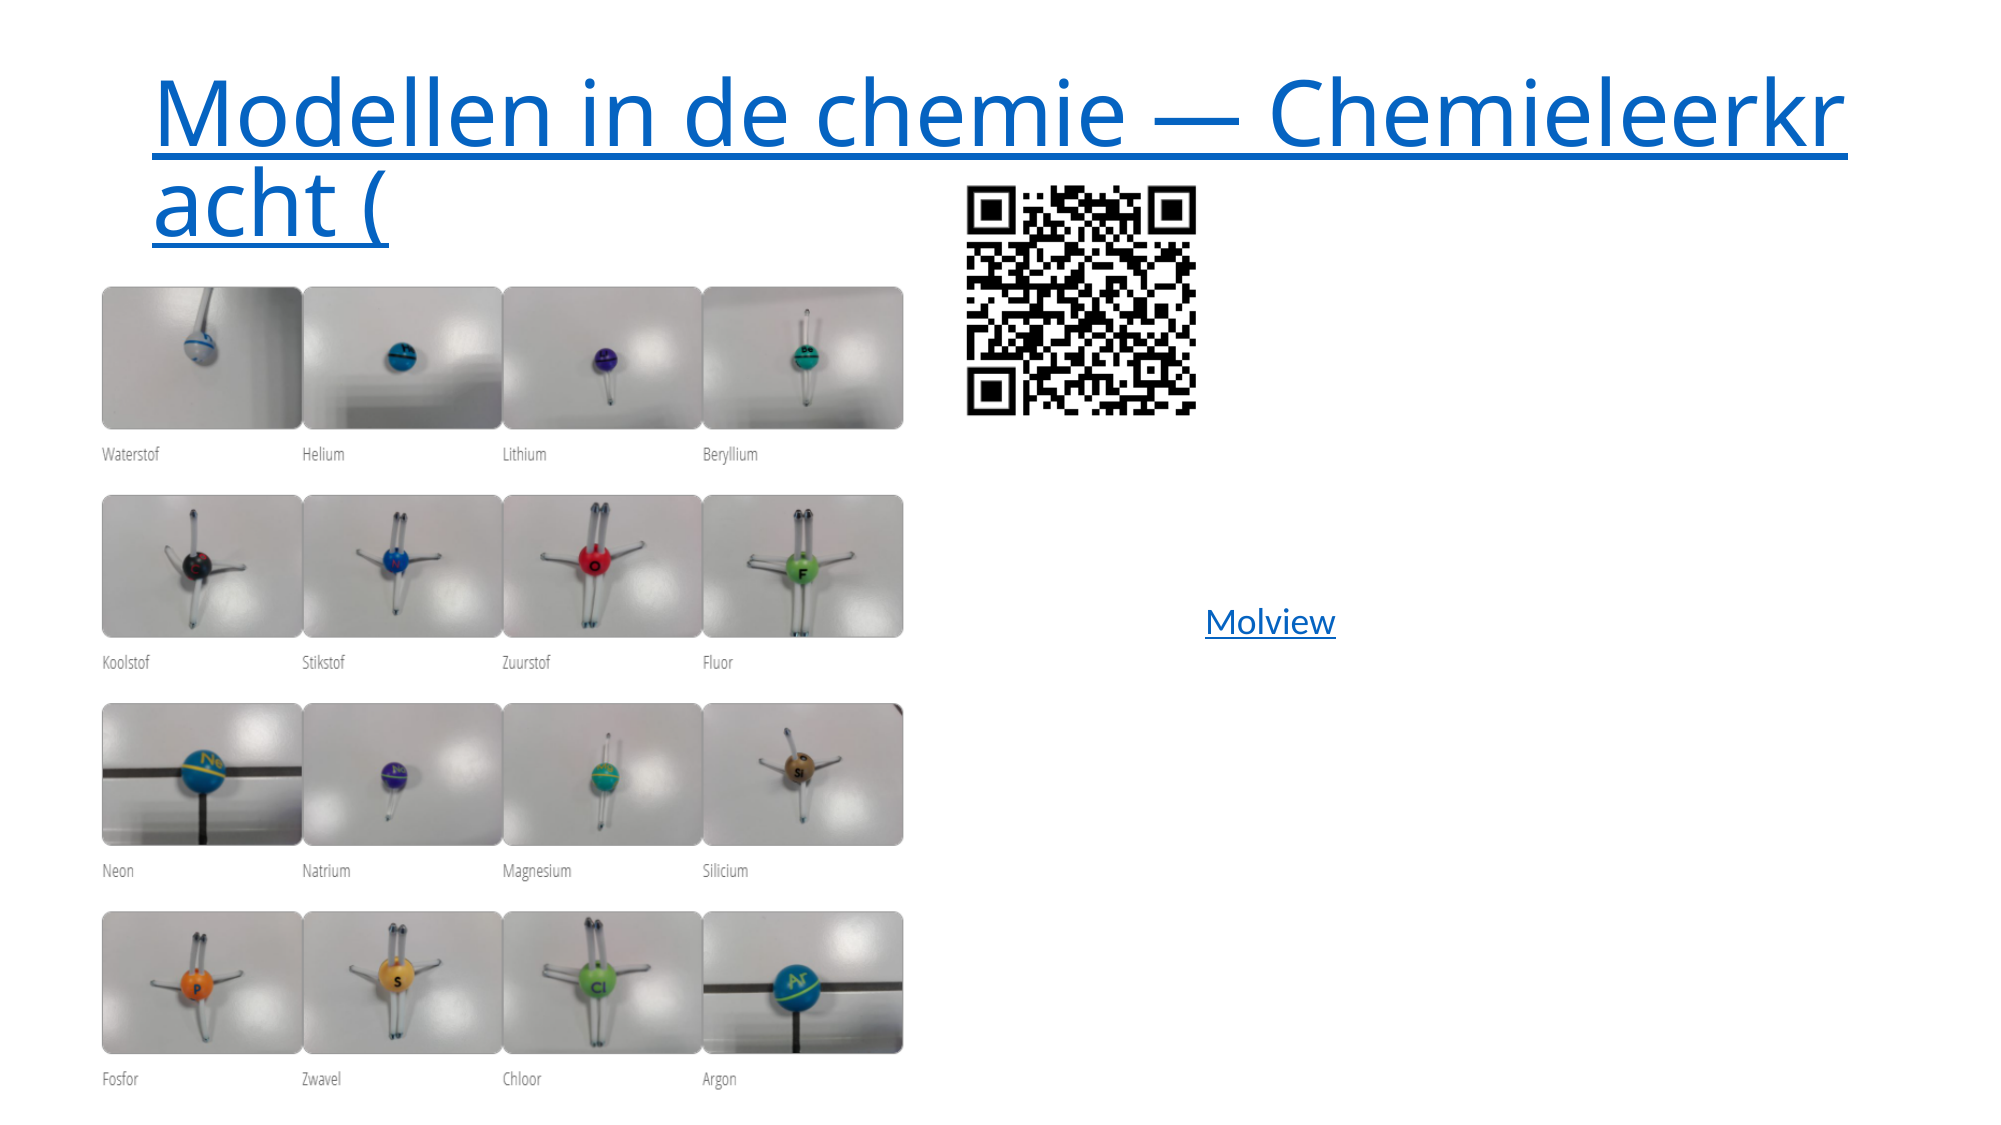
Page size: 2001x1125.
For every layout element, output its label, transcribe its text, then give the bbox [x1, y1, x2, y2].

picture [956, 168, 1216, 428]
title Modellen in de chemie — Chemieleerkracht (blackbox.website) [137, 59, 1863, 278]
picture [74, 248, 941, 1125]
text_box Molview [1190, 589, 2000, 650]
